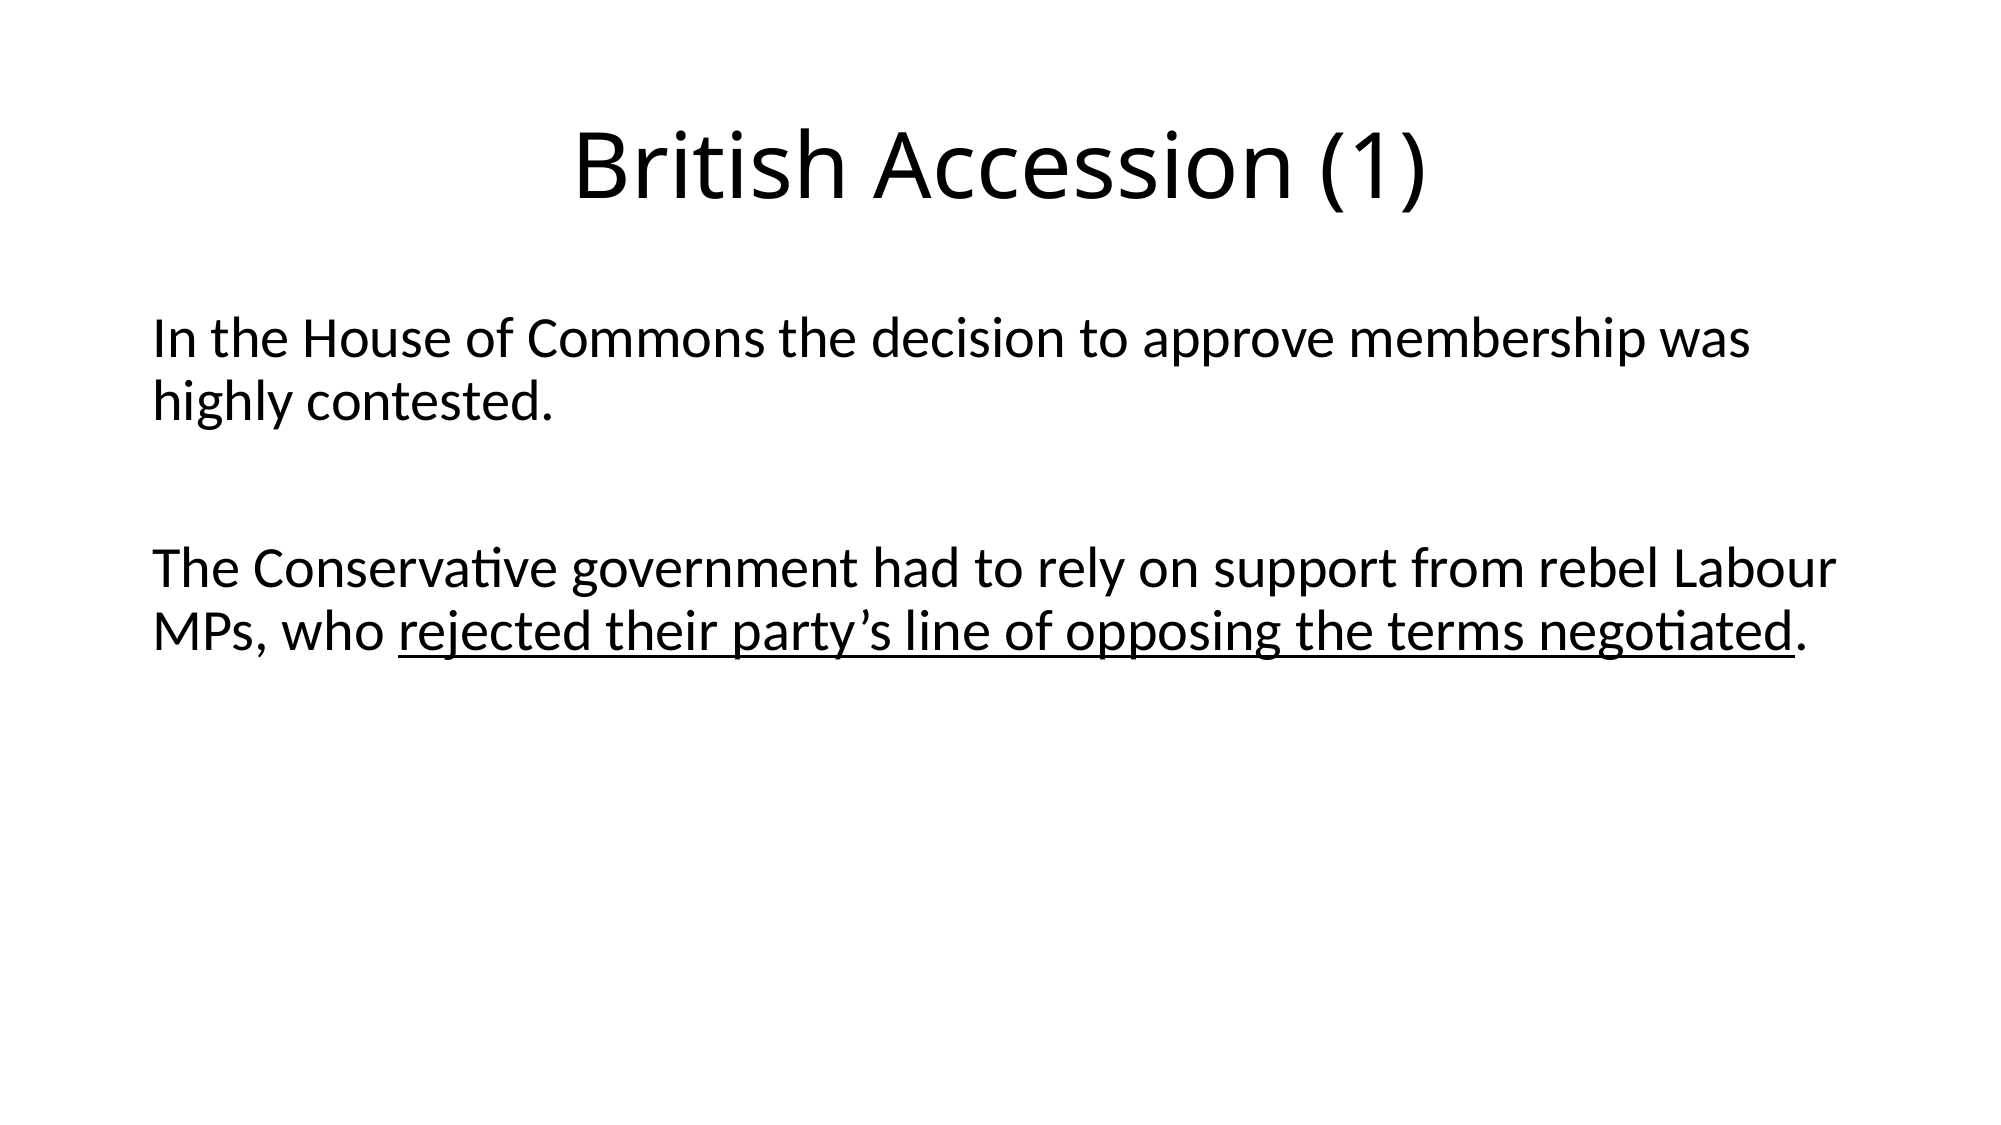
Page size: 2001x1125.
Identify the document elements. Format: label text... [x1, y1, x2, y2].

list In the House of Commons the decision to approve membership was highly contested. The Conservative government had to rely on support from rebel Labour MPs, who rejected their party’s line of opposing the terms negotiated. [137, 299, 1863, 1014]
title British Accession (1) [137, 59, 1863, 278]
